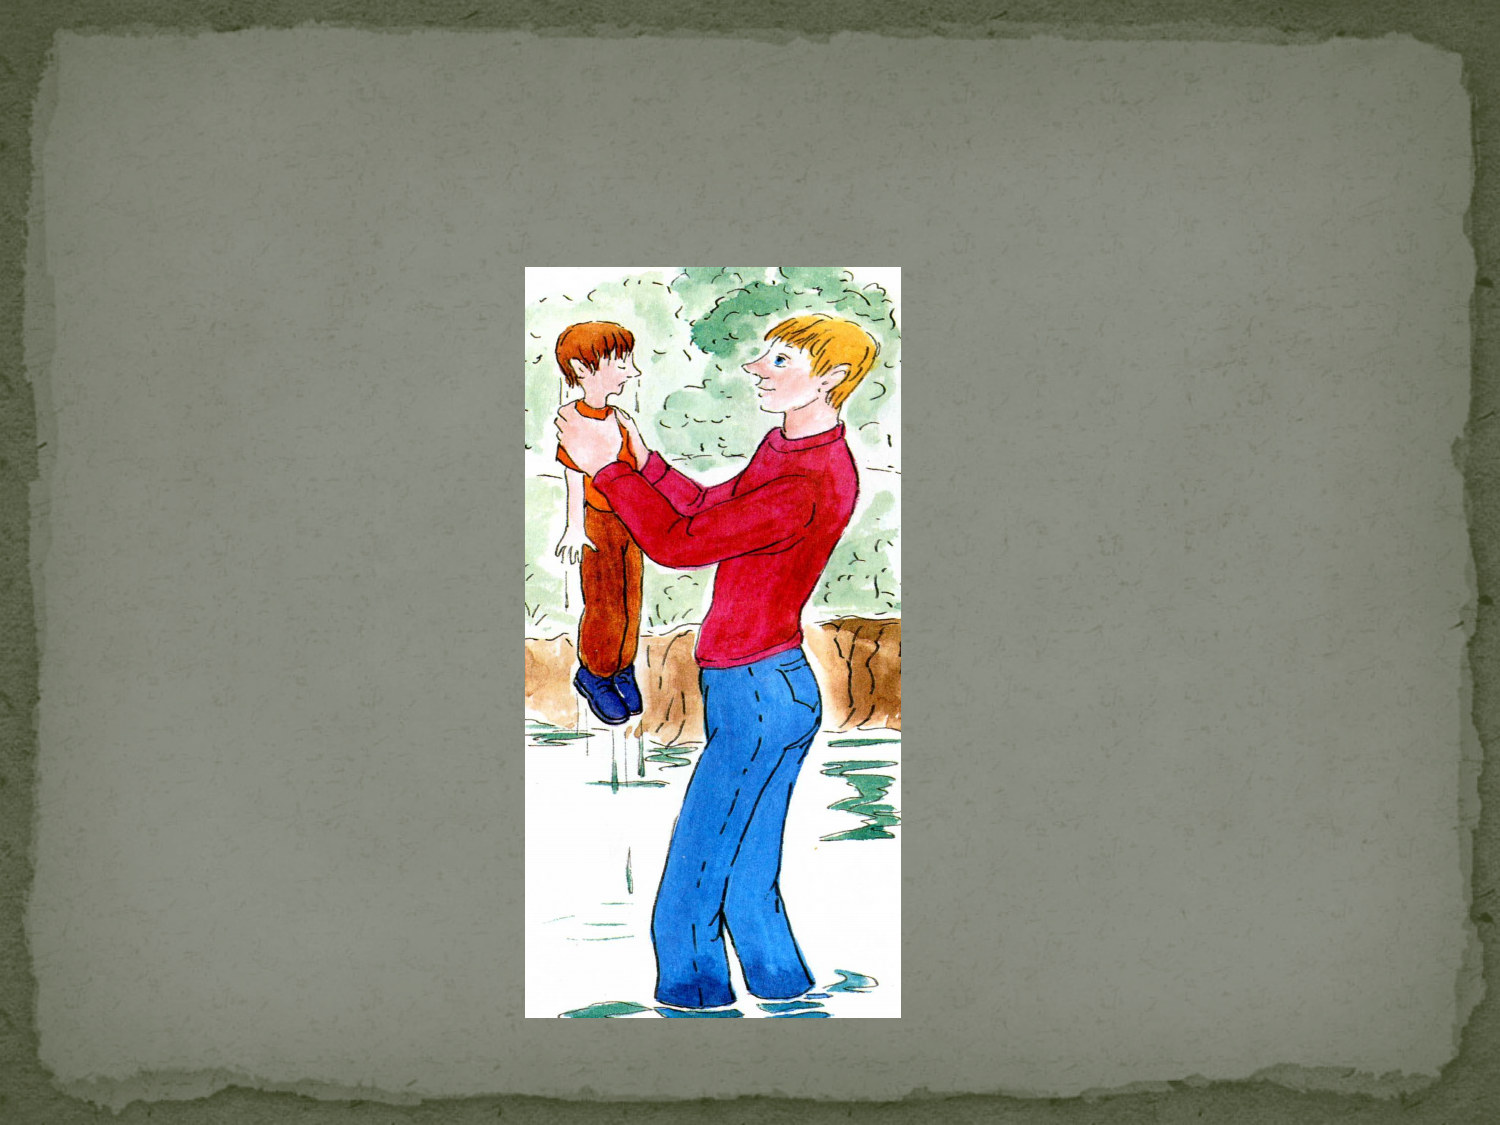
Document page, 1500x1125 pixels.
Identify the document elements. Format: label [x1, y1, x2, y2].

list [528, 269, 899, 1017]
